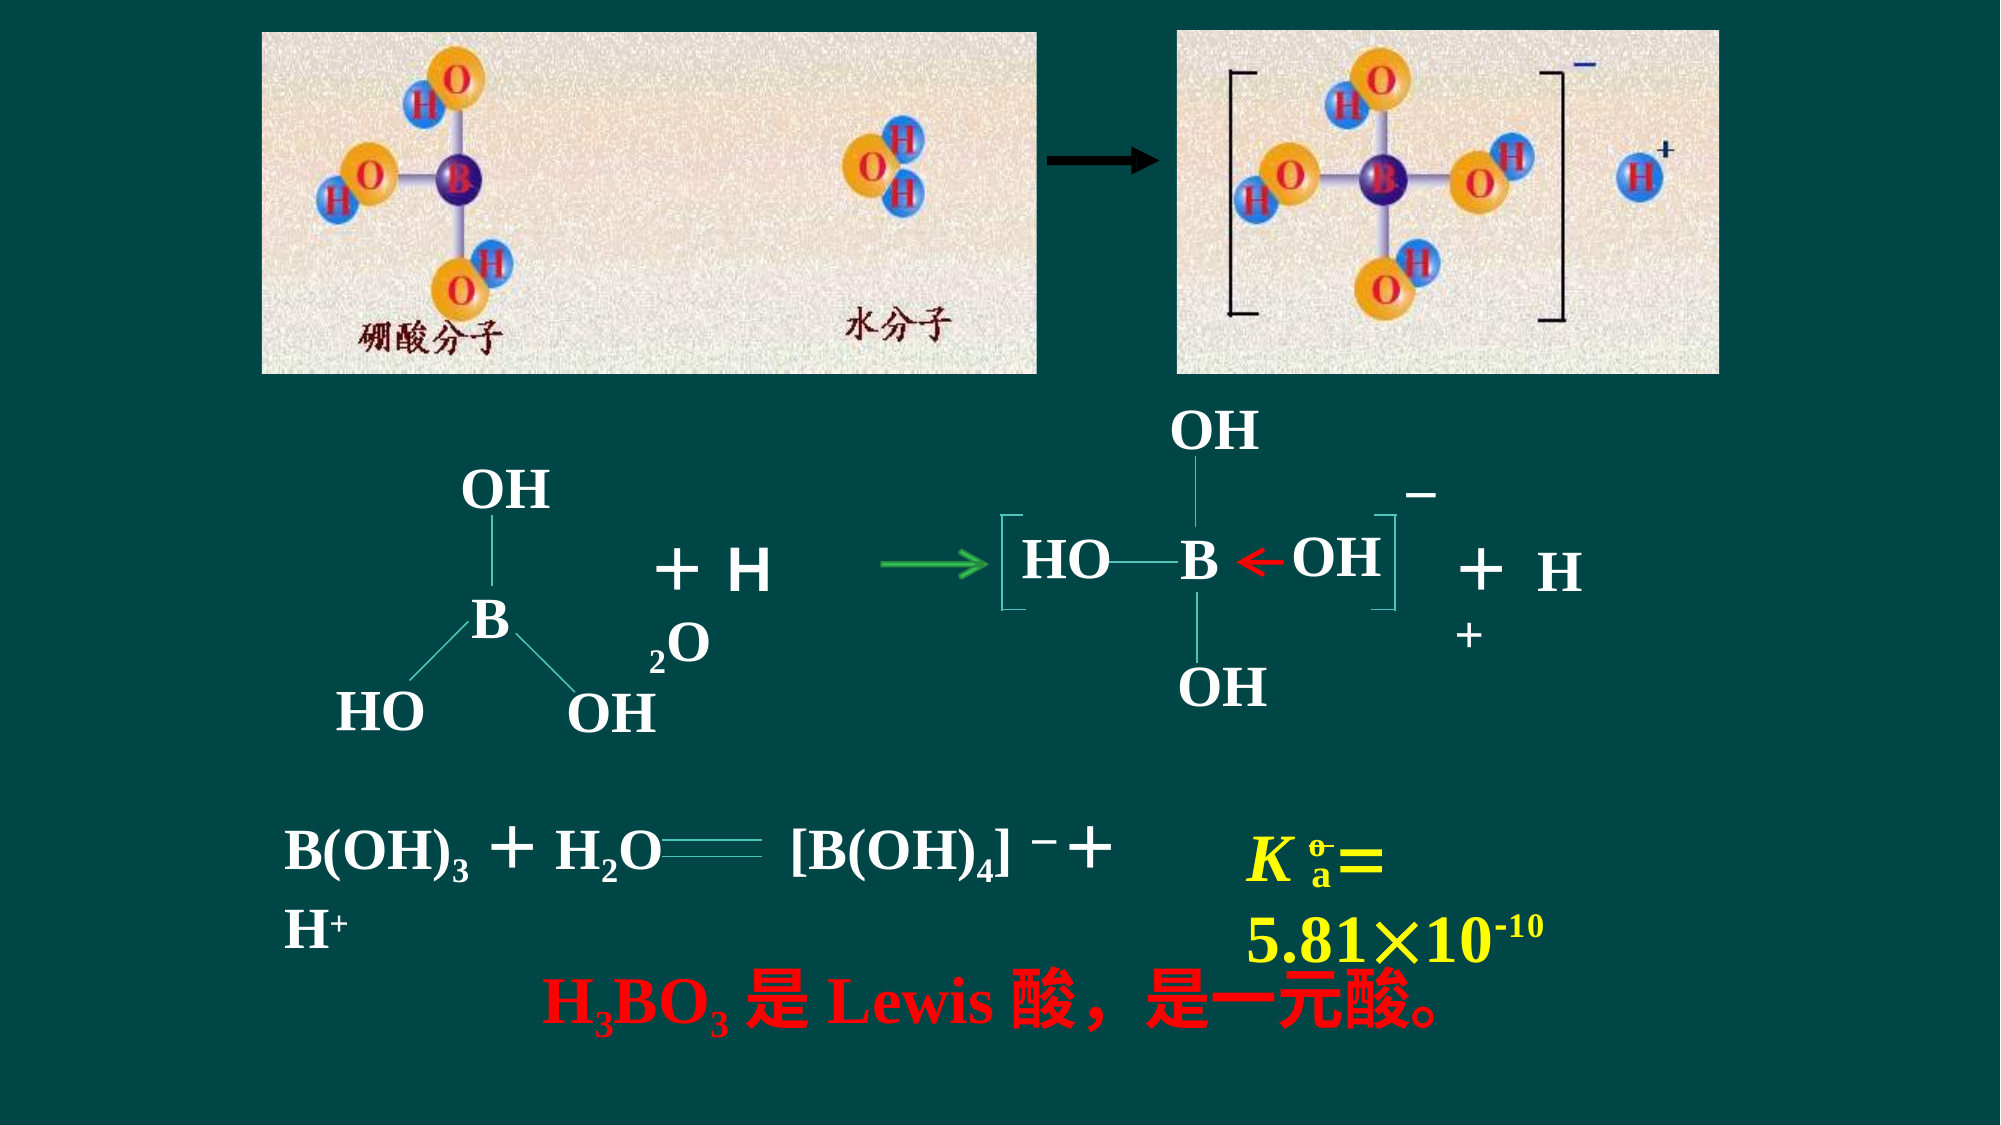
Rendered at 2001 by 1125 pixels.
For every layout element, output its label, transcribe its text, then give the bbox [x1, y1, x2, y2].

text_box [1176, 30, 1720, 374]
text_box ＋ Ｈ2O [646, 532, 849, 681]
text_box [261, 32, 1037, 374]
text_box OH [564, 674, 660, 745]
text_box [409, 620, 469, 681]
text_box OH [1175, 648, 1271, 719]
text_box [1047, 146, 1160, 175]
text_box [880, 548, 989, 580]
text_box B [469, 580, 513, 651]
text_box K o  5.811010 [1244, 813, 1698, 976]
text_box OH [1167, 390, 1263, 461]
text_box [1236, 547, 1284, 577]
text_box ＋ H＋ [1449, 532, 1613, 674]
text_box OH [1004, 529, 1113, 588]
text_box OH [1289, 518, 1385, 589]
text_box B [1178, 520, 1222, 591]
text_box － [1397, 469, 1444, 520]
text_box B(OH)3＋H2O [B(OH)4]－＋H+ [282, 809, 1184, 961]
text_box OH [318, 680, 427, 740]
text_box OH [458, 450, 554, 521]
text_box H3BO3是Lewis酸，是一元酸。 [540, 956, 1439, 1045]
